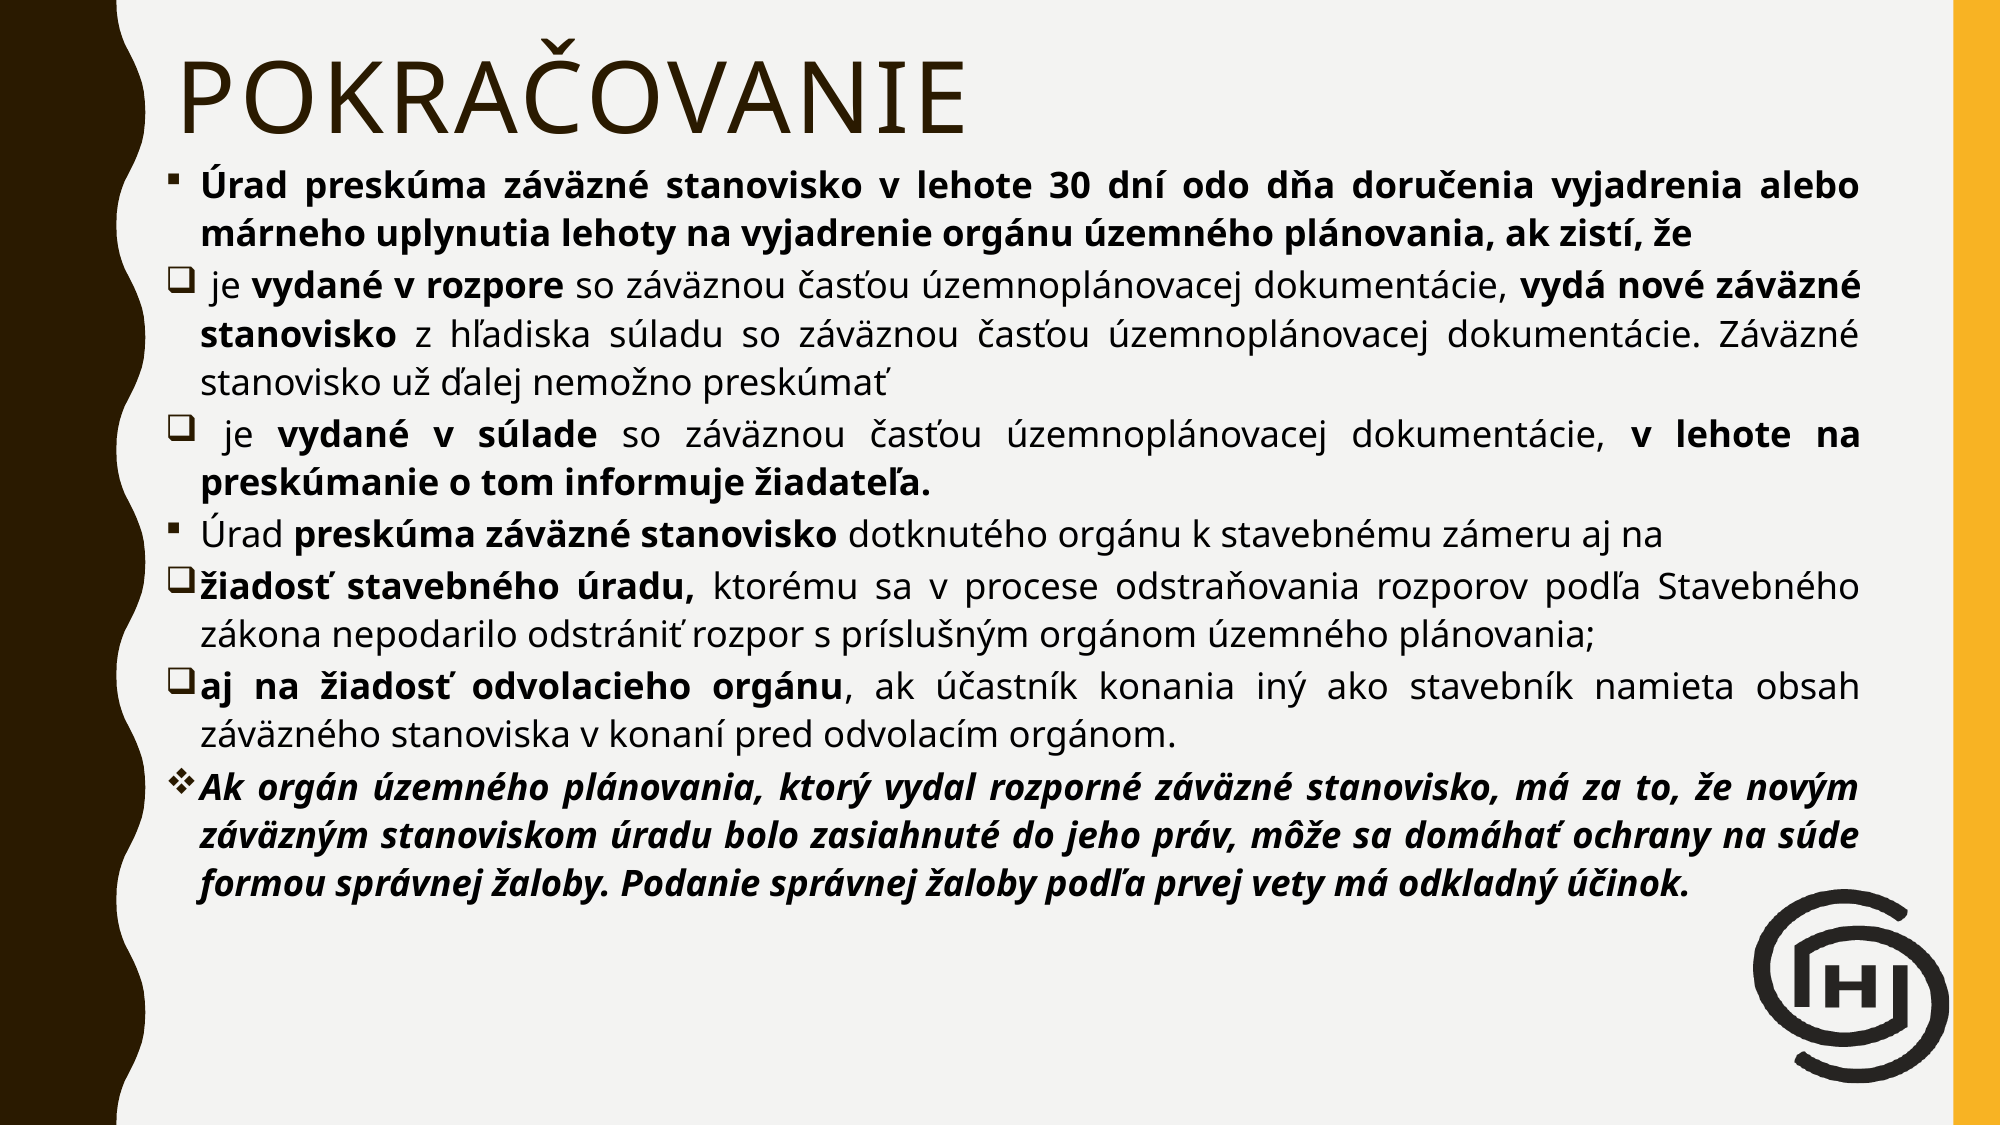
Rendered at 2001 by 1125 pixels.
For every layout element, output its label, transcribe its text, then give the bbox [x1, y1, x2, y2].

title pokračovanie [160, 39, 1875, 141]
list Úrad preskúma záväzné stanovisko v lehote 30 dní odo dňa doručenia vyjadrenia alebo márneho uplynutia lehoty na vyjadrenie orgánu územného plánovania, ak zistí, že je vydané v rozpore so záväznou časťou územnoplánovacej dokumentácie, vydá nové záväzné stanovisko z hľadiska súladu so záväznou časťou územnoplánovacej dokumentácie. Záväzné stanovisko už ďalej nemožno preskúmať je vydané v súlade so záväznou časťou územnoplánovacej dokumentácie, v lehote na preskúmanie o tom informuje žiadateľa. Úrad preskúma záväzné stanovisko dotknutého orgánu k stavebnému zámeru aj na žiadosť stavebného úradu, ktorému sa v procese odstraňovania rozporov podľa Stavebného zákona nepodarilo odstrániť rozpor s príslušným orgánom územného plánovania; aj na žiadosť odvolacieho orgánu, ak účastník konania iný ako stavebník namieta obsah záväzného stanoviska v konaní pred odvolacím orgánom. Ak orgán územného plánovania, ktorý vydal rozporné záväzné stanovisko, má za to, že novým záväzným stanoviskom úradu bolo zasiahnuté do jeho práv, môže sa domáhať ochrany na súde formou správnej žaloby. Podanie správnej žaloby podľa prvej vety má odkladný účinok. [150, 150, 1877, 975]
picture [1704, 856, 2000, 1125]
